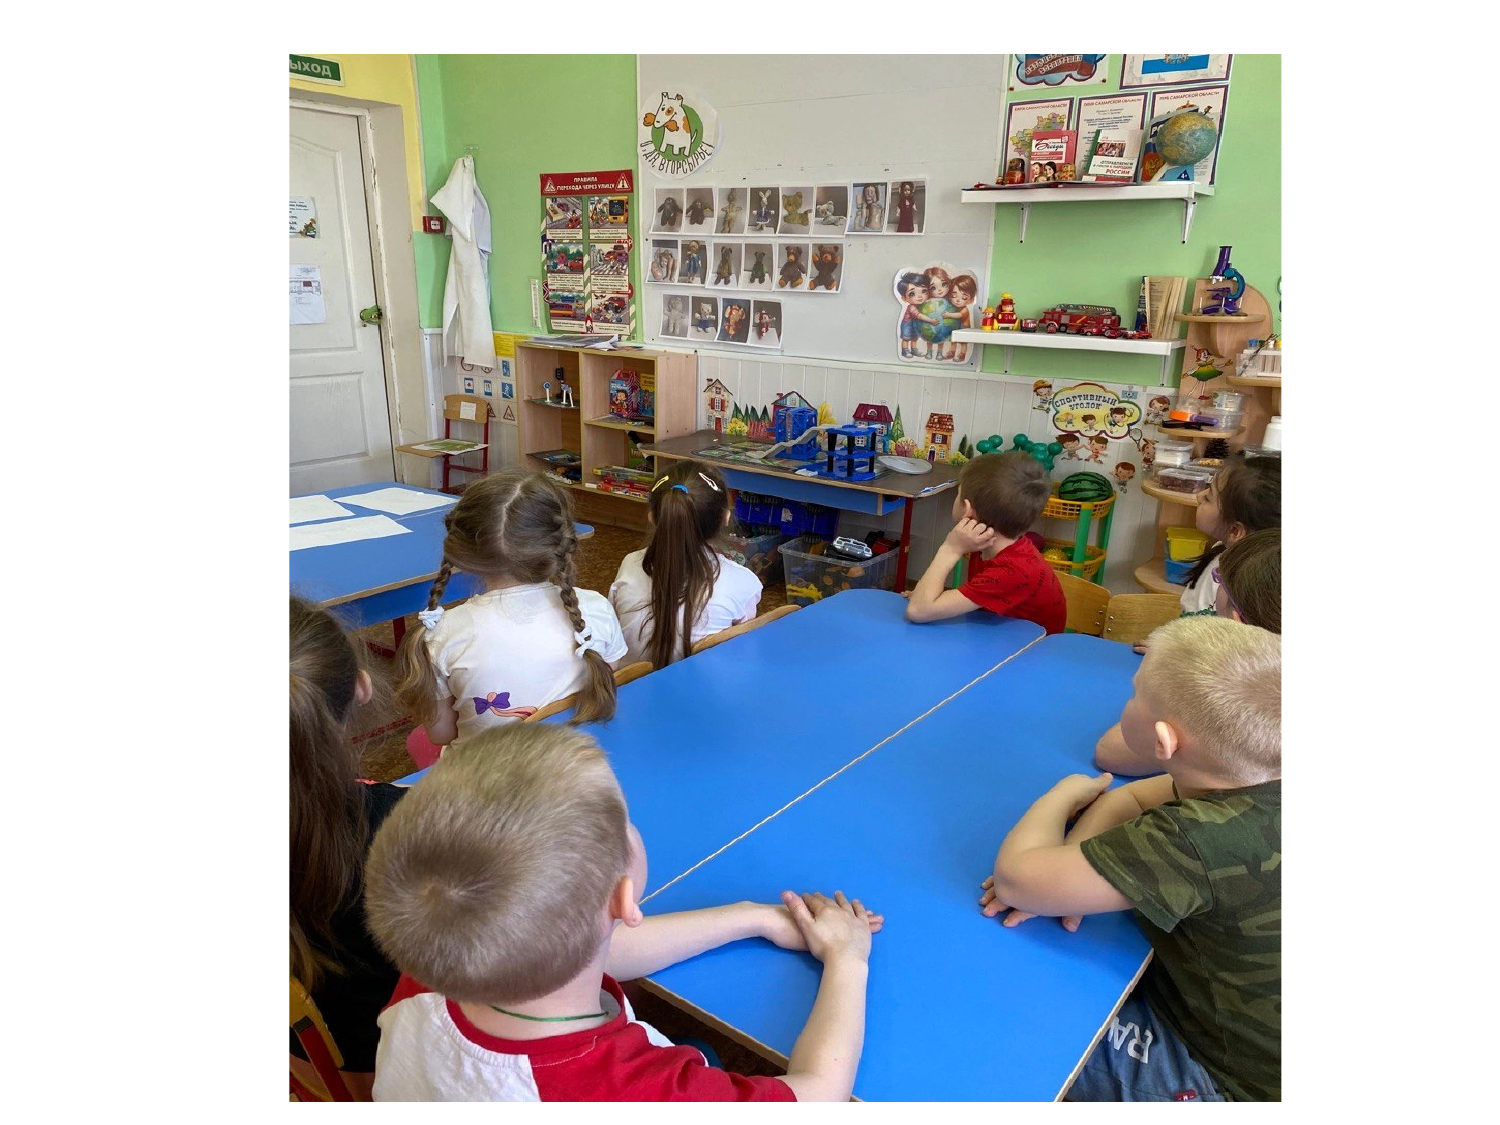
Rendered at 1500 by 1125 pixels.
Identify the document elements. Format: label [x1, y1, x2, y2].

picture [288, 54, 1282, 1102]
